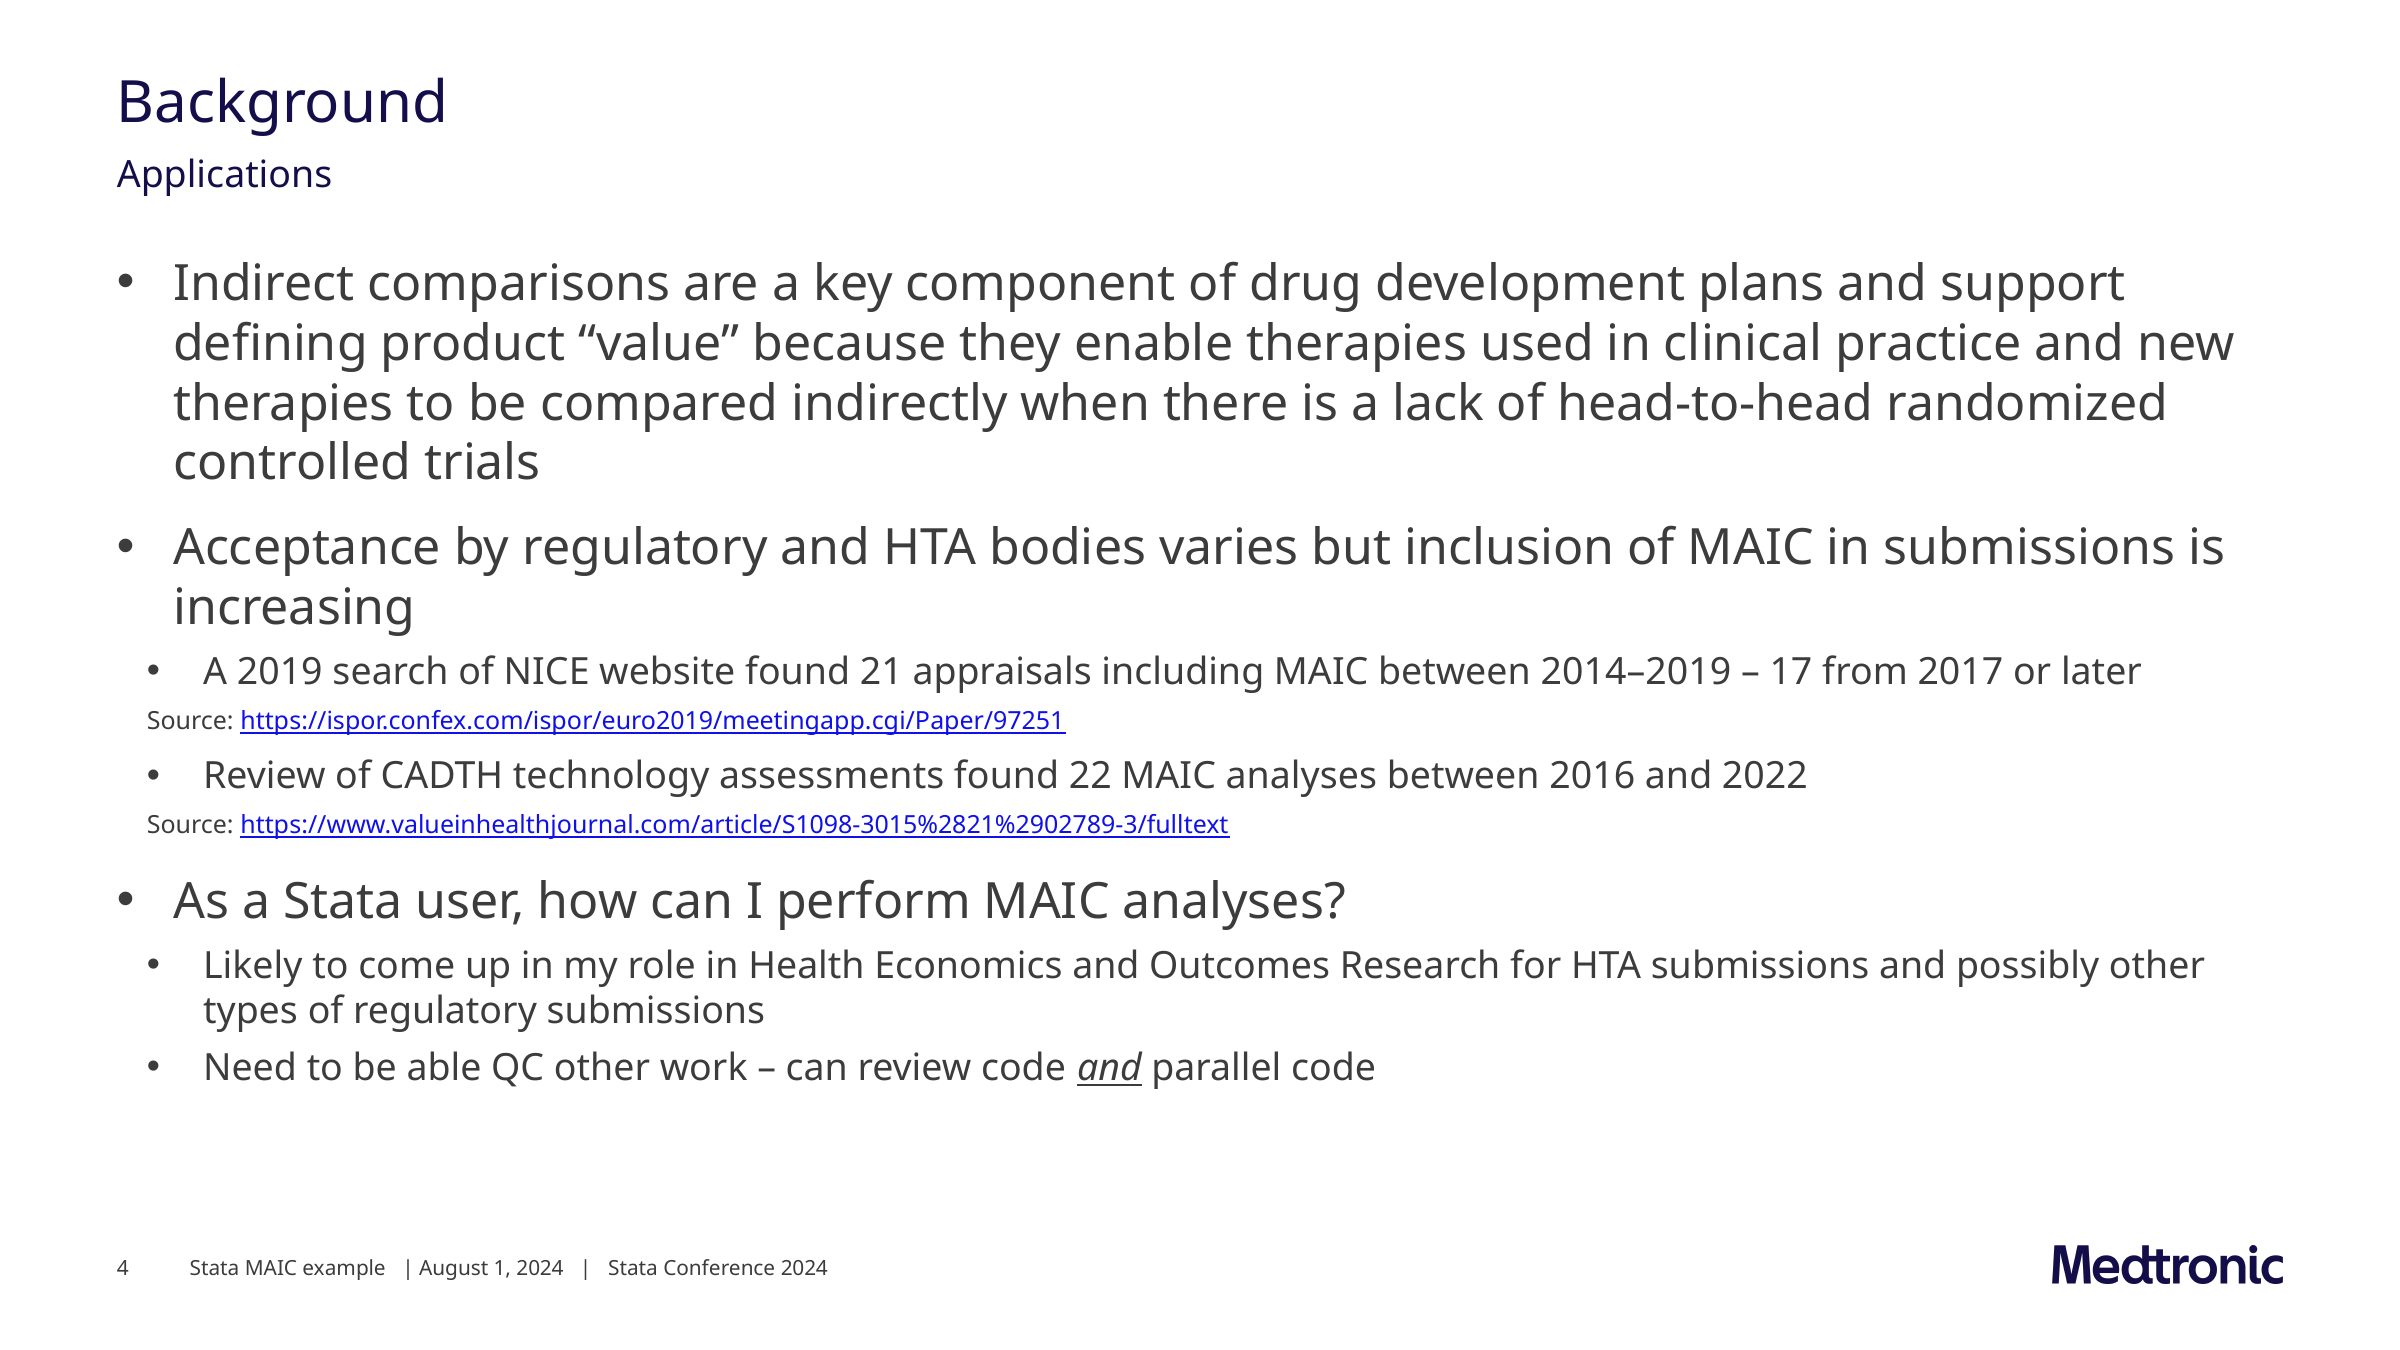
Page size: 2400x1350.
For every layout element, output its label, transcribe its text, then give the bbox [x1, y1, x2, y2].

slide_number 4 [116, 1257, 167, 1283]
list Applications [116, 142, 2283, 204]
footer Stata MAIC example | August 1, 2024 | Stata Conference 2024 [189, 1257, 1917, 1283]
list Indirect comparisons are a key component of drug development plans and support defining product “value” because they enable therapies used in clinical practice and new therapies to be compared indirectly when there is a lack of head-to-head randomized controlled trials Acceptance by regulatory and HTA bodies varies but inclusion of MAIC in submissions is increasing A 2019 search of NICE website found 21 appraisals including MAIC between 2014–2019 – 17 from 2017 or later Source: https://ispor.confex.com/ispor/euro2019/meetingapp.cgi/Paper/97251 Review of CADTH technology assessments found 22 MAIC analyses between 2016 and 2022 Source: https://www.valueinhealthjournal.com/article/S1098-3015%2821%2902789-3/fulltext As a Stata user, how can I perform MAIC analyses? Likely to come up in my role in Health Economics and Outcomes Research for HTA submissions and possibly other types of regulatory submissions Need to be able QC other work – can review code and parallel code [116, 249, 2283, 1181]
title Background [116, 71, 2283, 138]
picture [2052, 1245, 2283, 1284]
